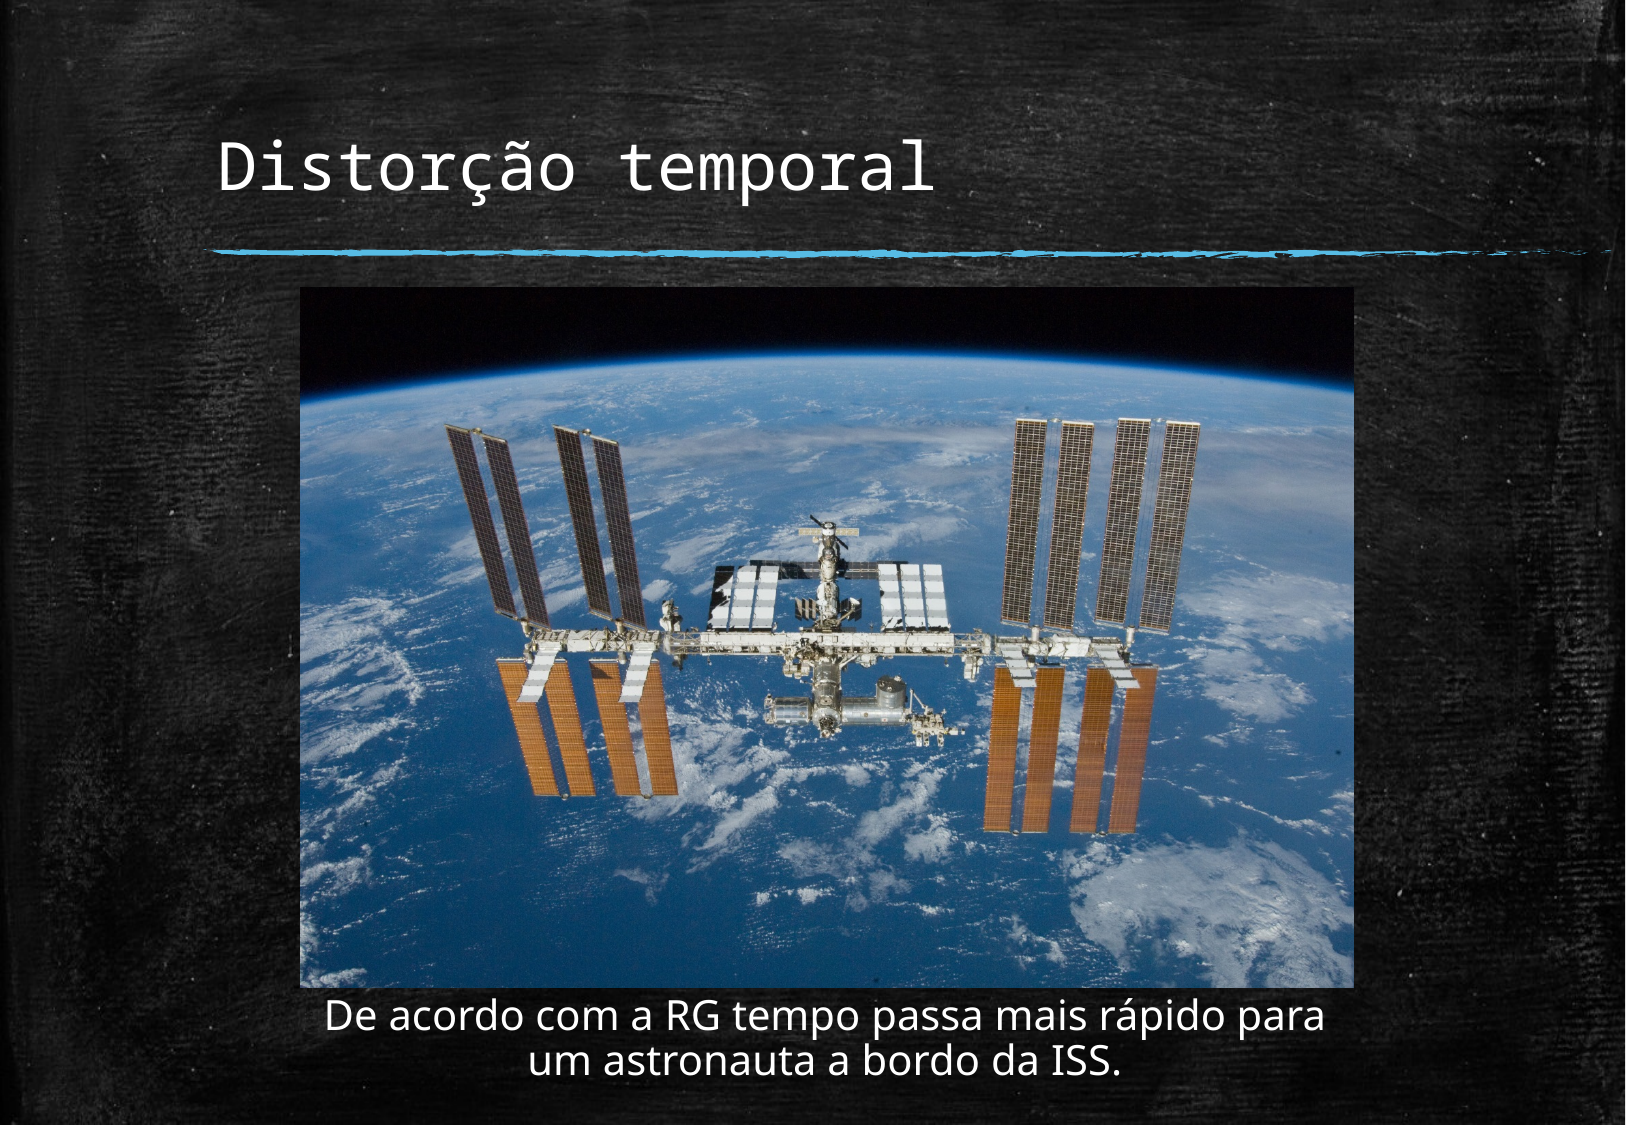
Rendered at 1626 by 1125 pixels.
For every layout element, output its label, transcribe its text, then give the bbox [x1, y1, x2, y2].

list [299, 287, 1354, 988]
title Distorção temporal [202, 45, 1422, 213]
text_box De acordo com a RG tempo passa mais rápido para um astronauta a bordo da ISS. [299, 988, 1350, 1093]
